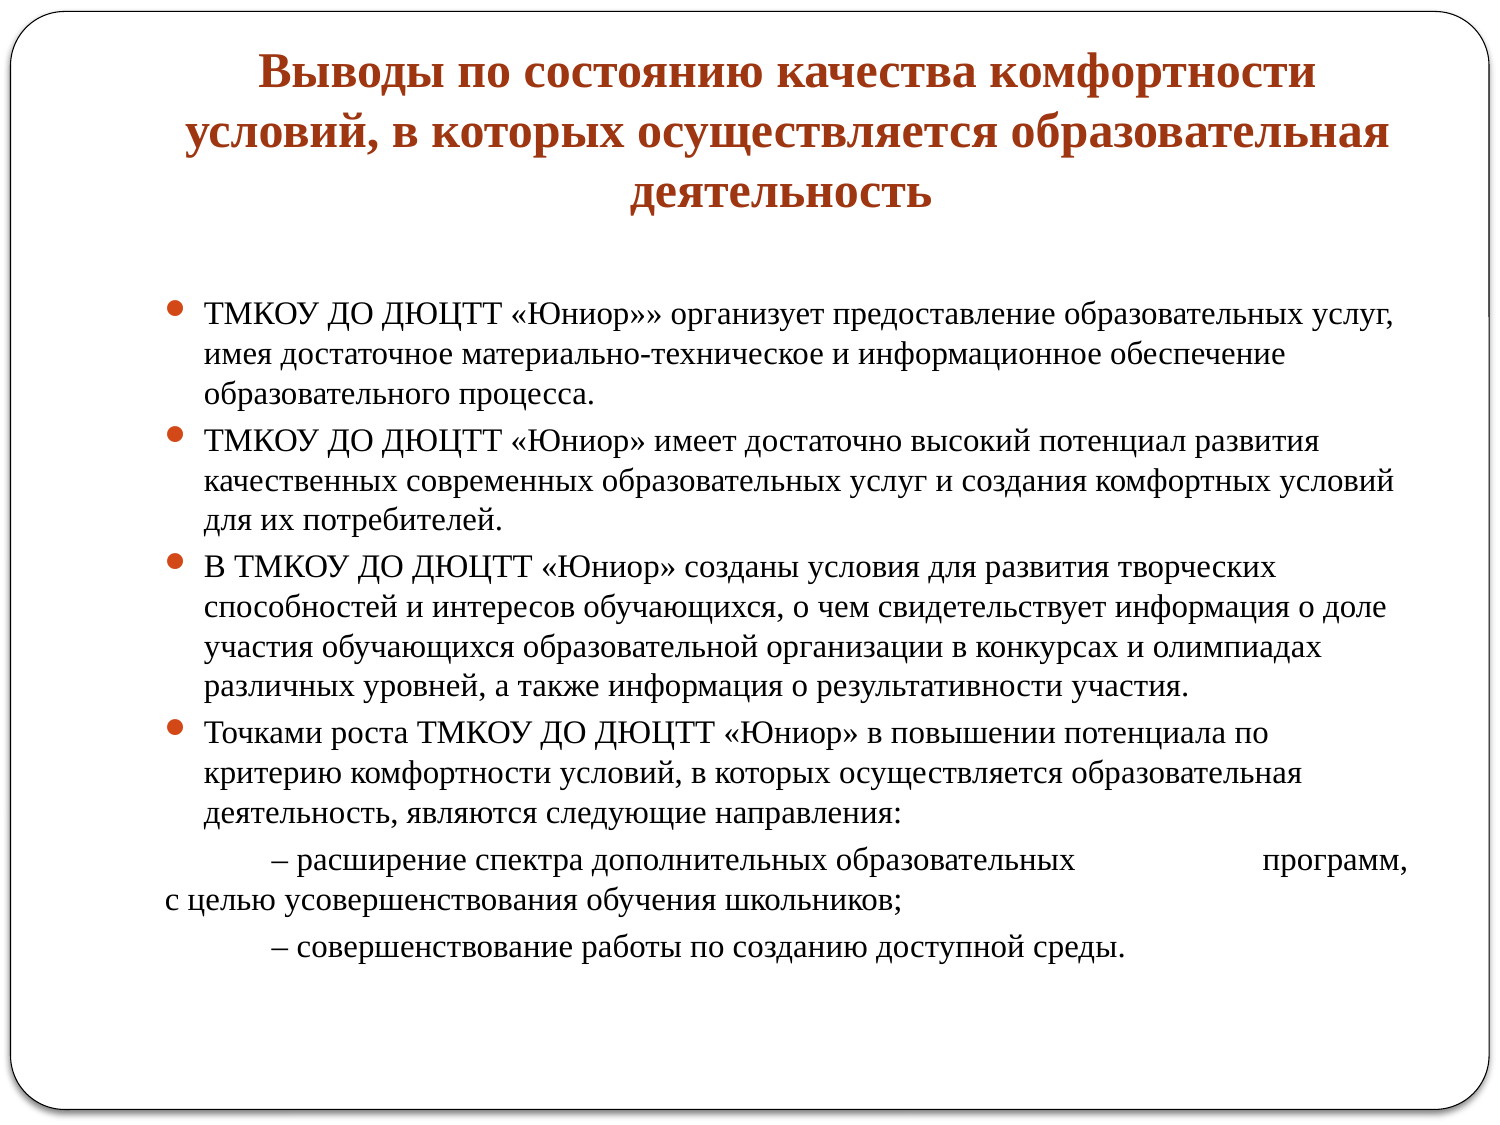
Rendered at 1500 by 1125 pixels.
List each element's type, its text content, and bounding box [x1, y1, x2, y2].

list ТМКОУ ДО ДЮЦТТ «Юниор»» организует предоставление образовательных услуг, имея достаточное материально-техническое и информационное обеспечение образовательного процесса. ТМКОУ ДО ДЮЦТТ «Юниор» имеет достаточно высокий потенциал развития качественных современных образовательных услуг и создания комфортных условий для их потребителей. В ТМКОУ ДО ДЮЦТТ «Юниор» созданы условия для развития творческих способностей и интересов обучающихся, о чем свидетельствует информация о доле участия обучающихся образовательной организации в конкурсах и олимпиадах различных уровней, а также информация о результативности участия. Точками роста ТМКОУ ДО ДЮЦТТ «Юниор» в повышении потенциала по критерию комфортности условий, в которых осуществляется образовательная деятельность, являются следующие направления: – расширение спектра дополнительных образовательных программ, с целью усовершенствования обучения школьников; – совершенствование работы по созданию доступной среды. [150, 237, 1425, 988]
title Выводы по состоянию качества комфортности условий, в которых осуществляется образовательная деятельность [150, 45, 1425, 233]
